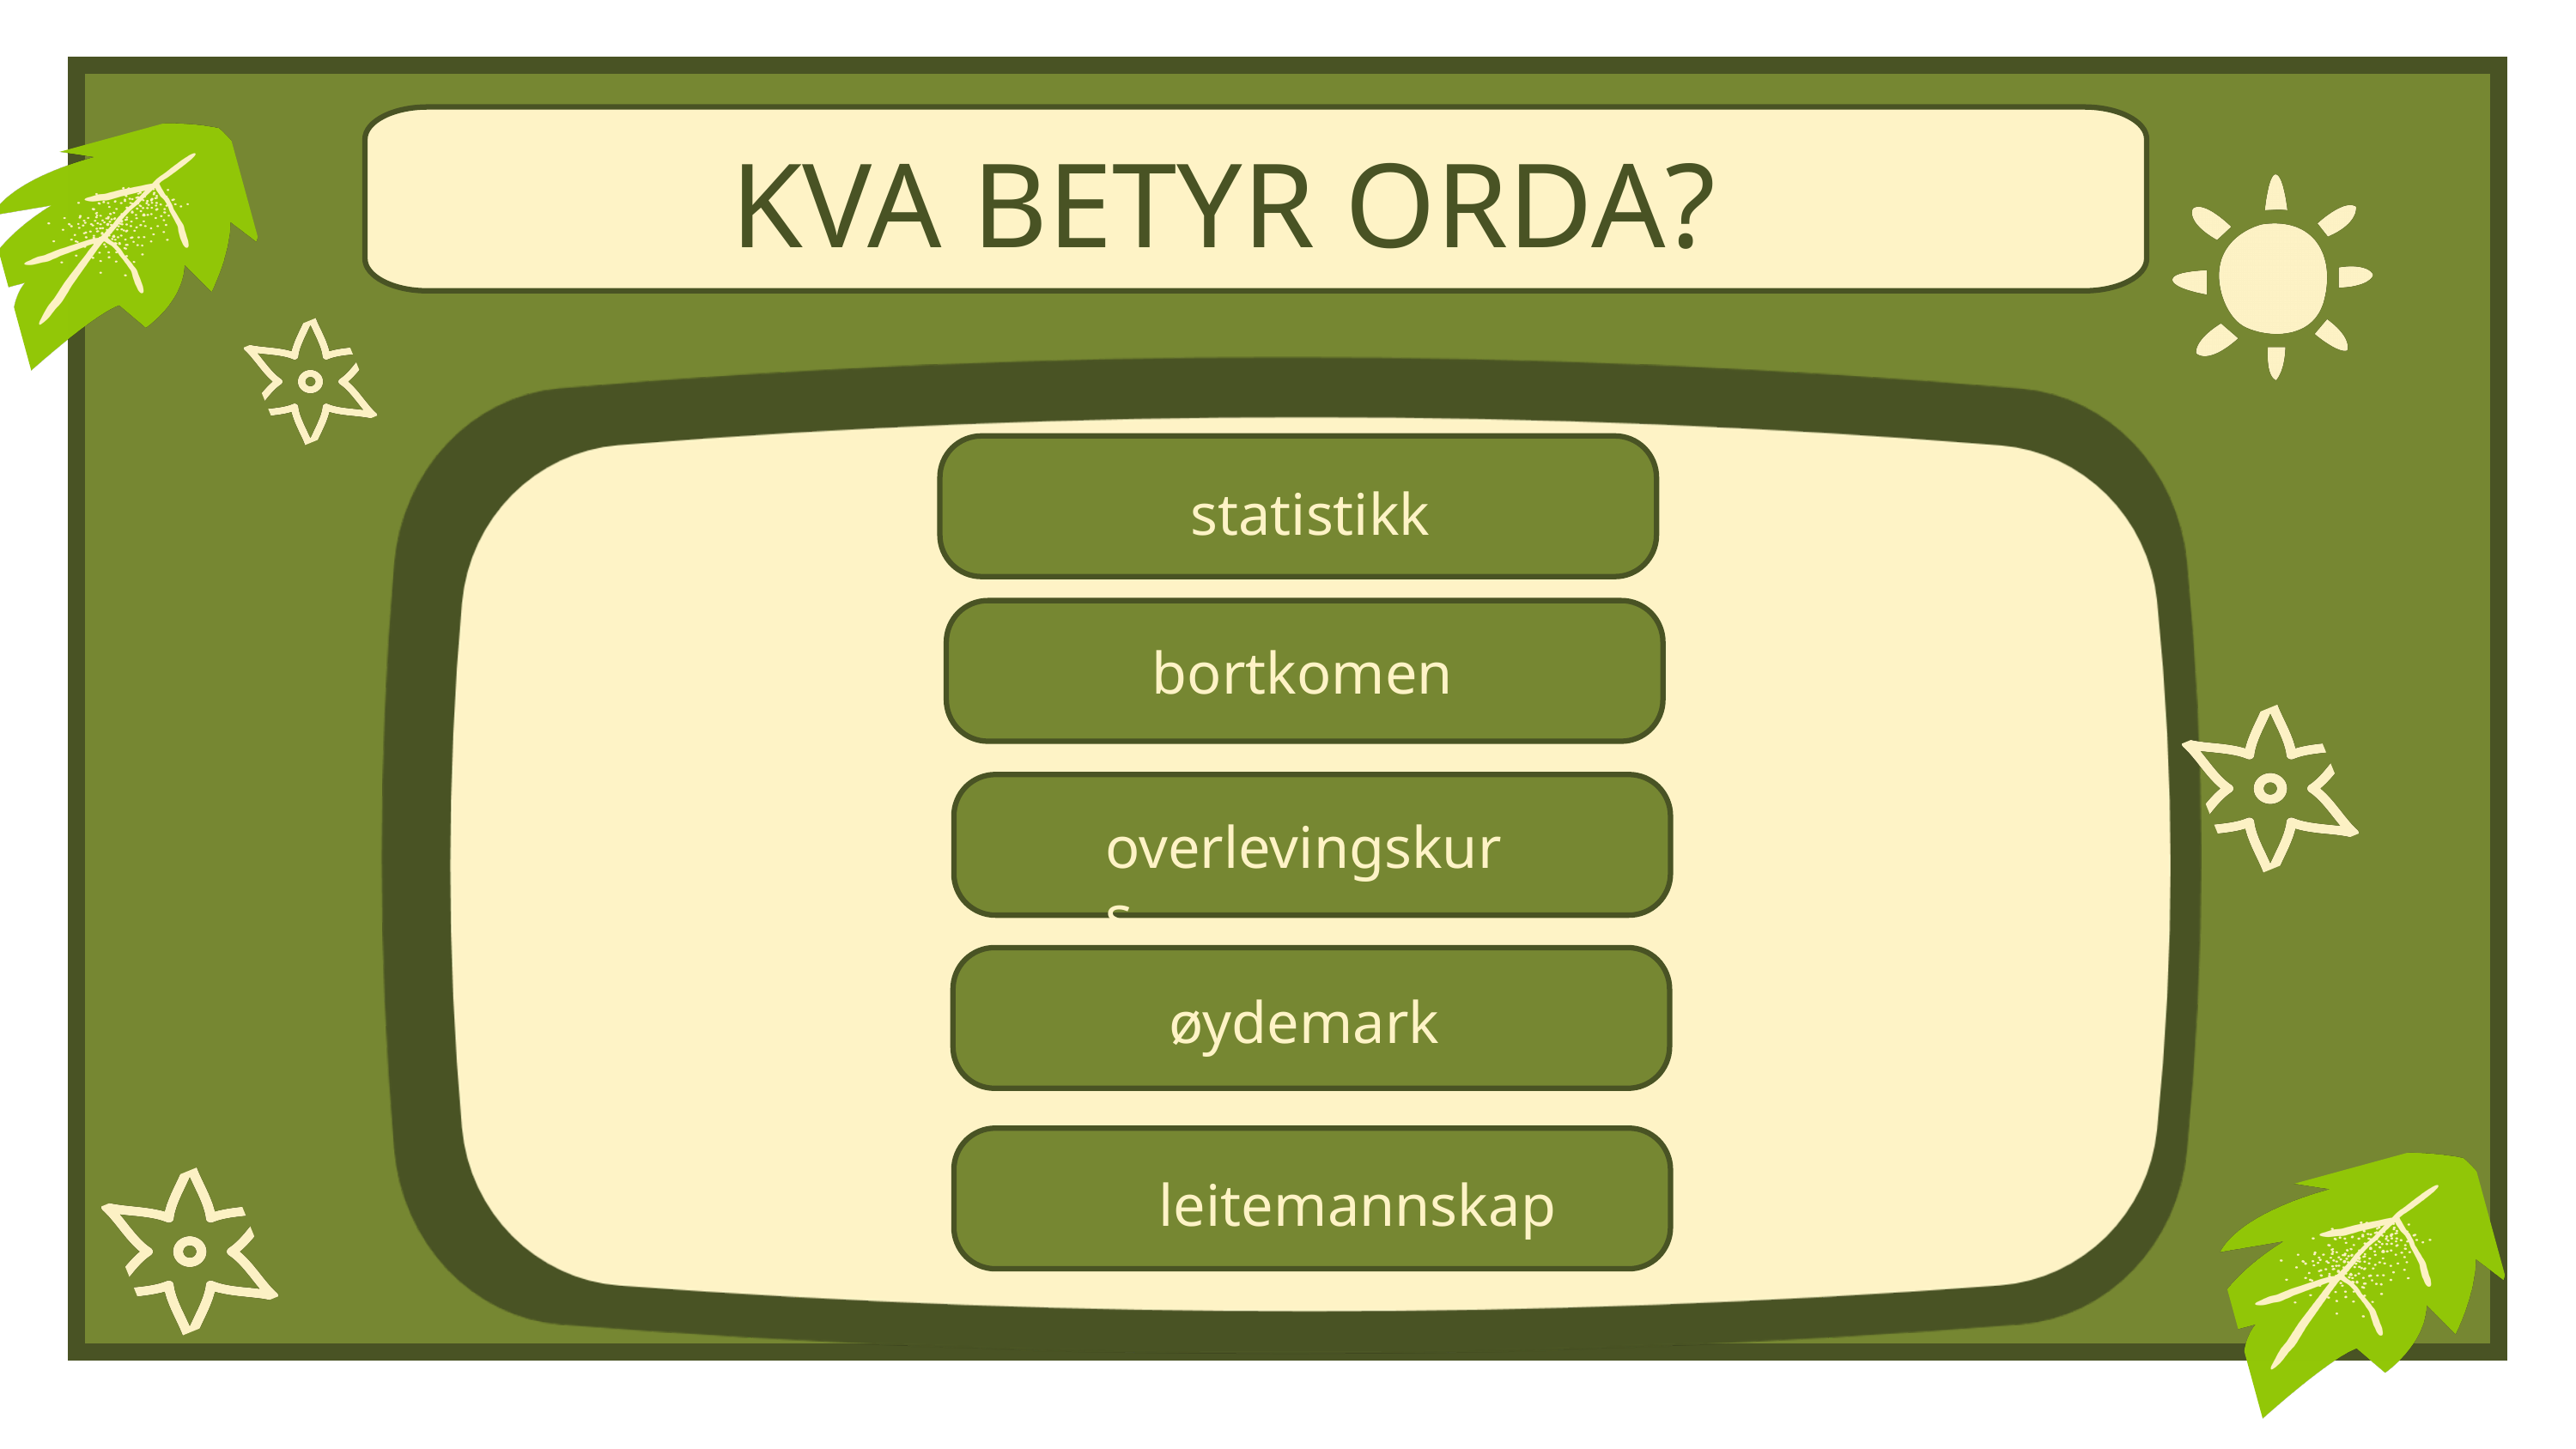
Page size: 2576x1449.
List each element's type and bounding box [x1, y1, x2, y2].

text_box [945, 600, 1663, 742]
text_box [364, 106, 2148, 292]
text_box [2246, 1264, 2528, 1429]
text_box [939, 435, 1657, 577]
text_box [378, 1359, 2206, 1363]
text_box [0, 149, 70, 380]
text_box [953, 773, 1671, 916]
text_box [76, 64, 2500, 1353]
